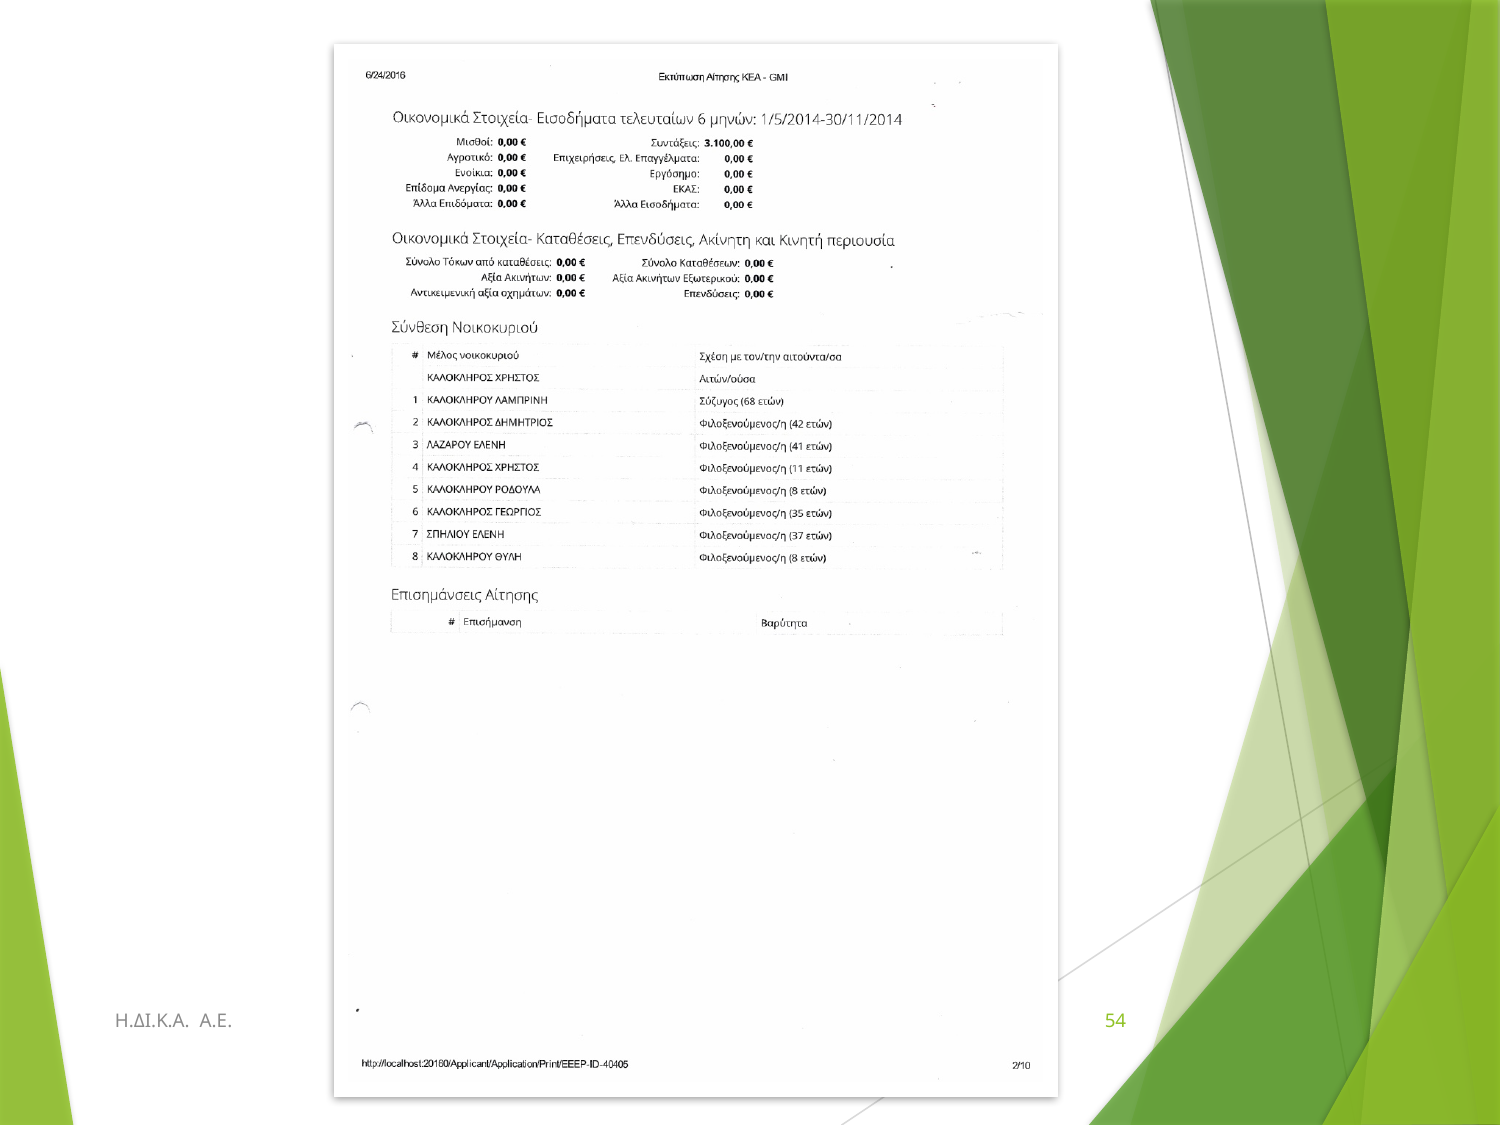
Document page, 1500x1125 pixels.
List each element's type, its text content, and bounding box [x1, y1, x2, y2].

footer Η.ΔΙ.Κ.Α. Α.Ε. [99, 991, 342, 1051]
slide_number 54 [1057, 991, 1142, 1051]
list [347, 58, 1044, 1083]
